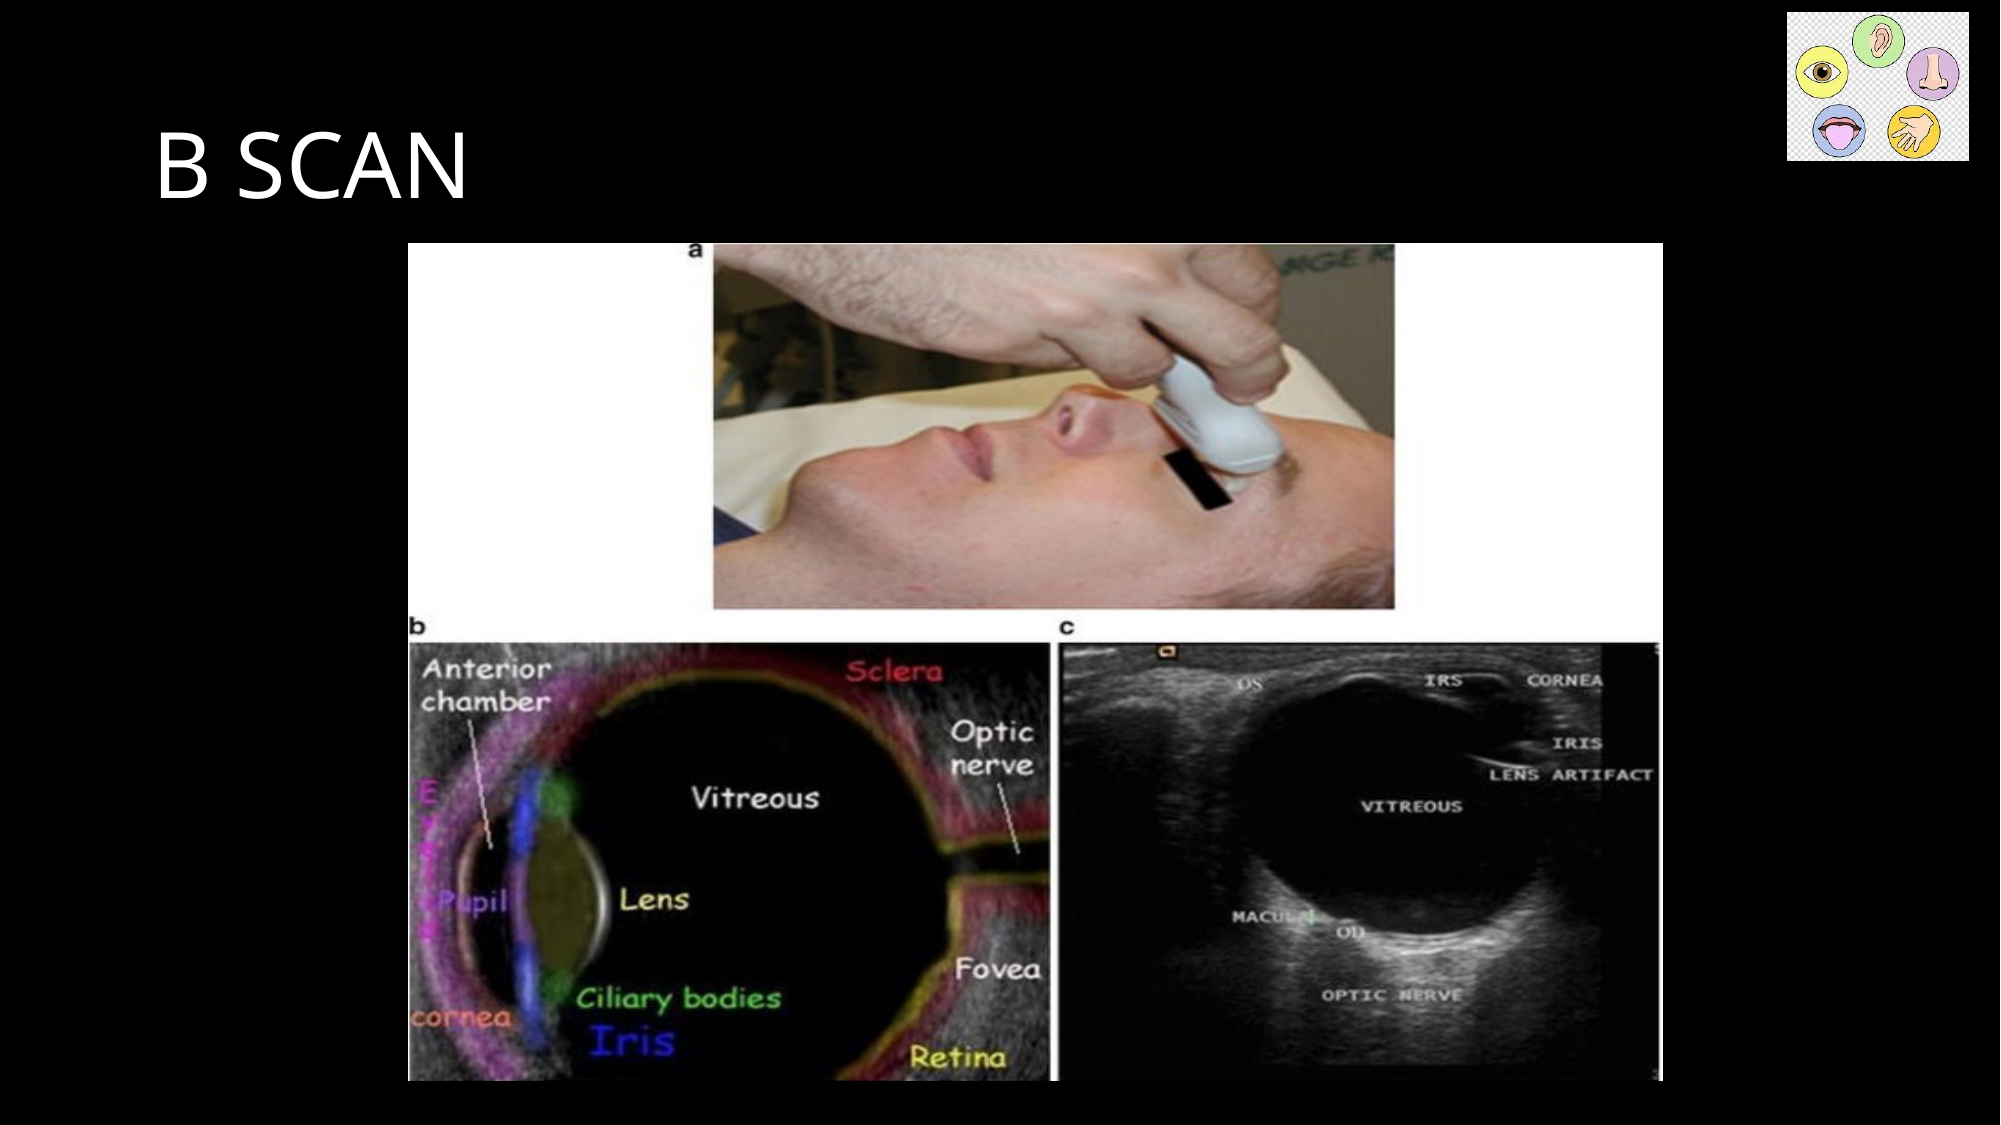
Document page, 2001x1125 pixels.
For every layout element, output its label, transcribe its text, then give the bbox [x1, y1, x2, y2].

picture [1787, 12, 1969, 161]
title B SCAN [137, 59, 1863, 278]
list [408, 243, 1663, 1081]
